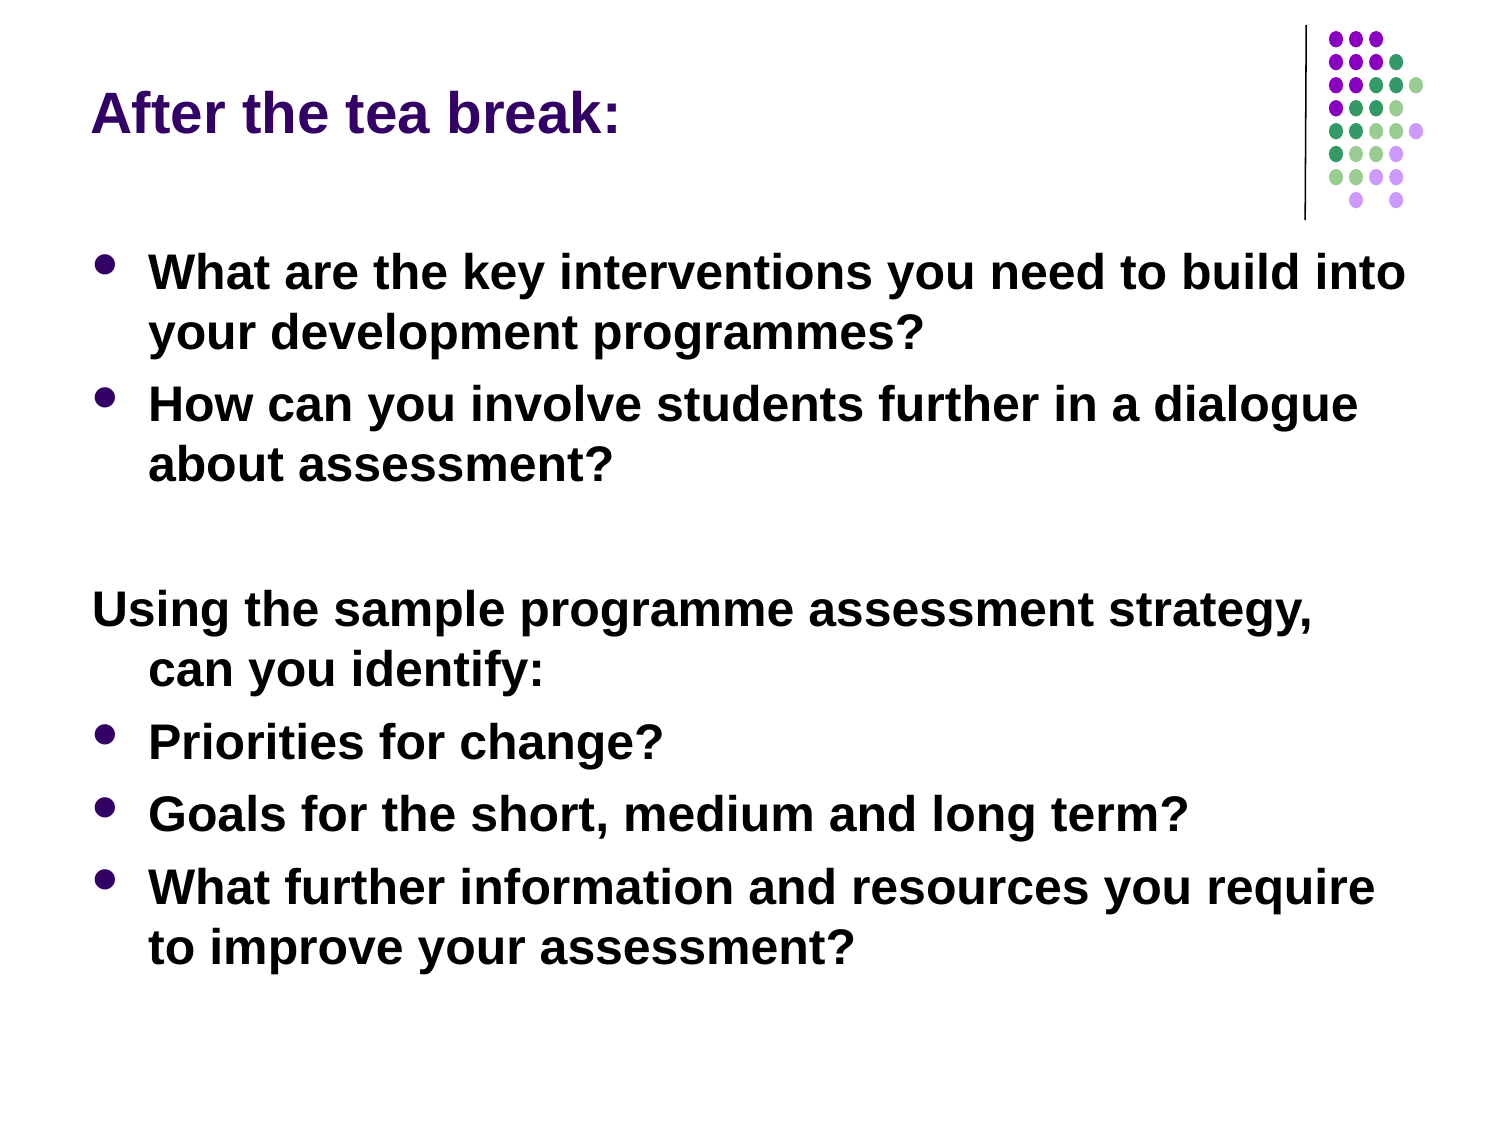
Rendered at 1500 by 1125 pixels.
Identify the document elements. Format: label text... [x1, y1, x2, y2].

title After the tea break: [74, 19, 1313, 153]
list What are the key interventions you need to build into your development programmes? How can you involve students further in a dialogue about assessment? Using the sample programme assessment strategy, can you identify: Priorities for change? Goals for the short, medium and long term? What further information and resources you require to improve your assessment? [76, 231, 1428, 1018]
